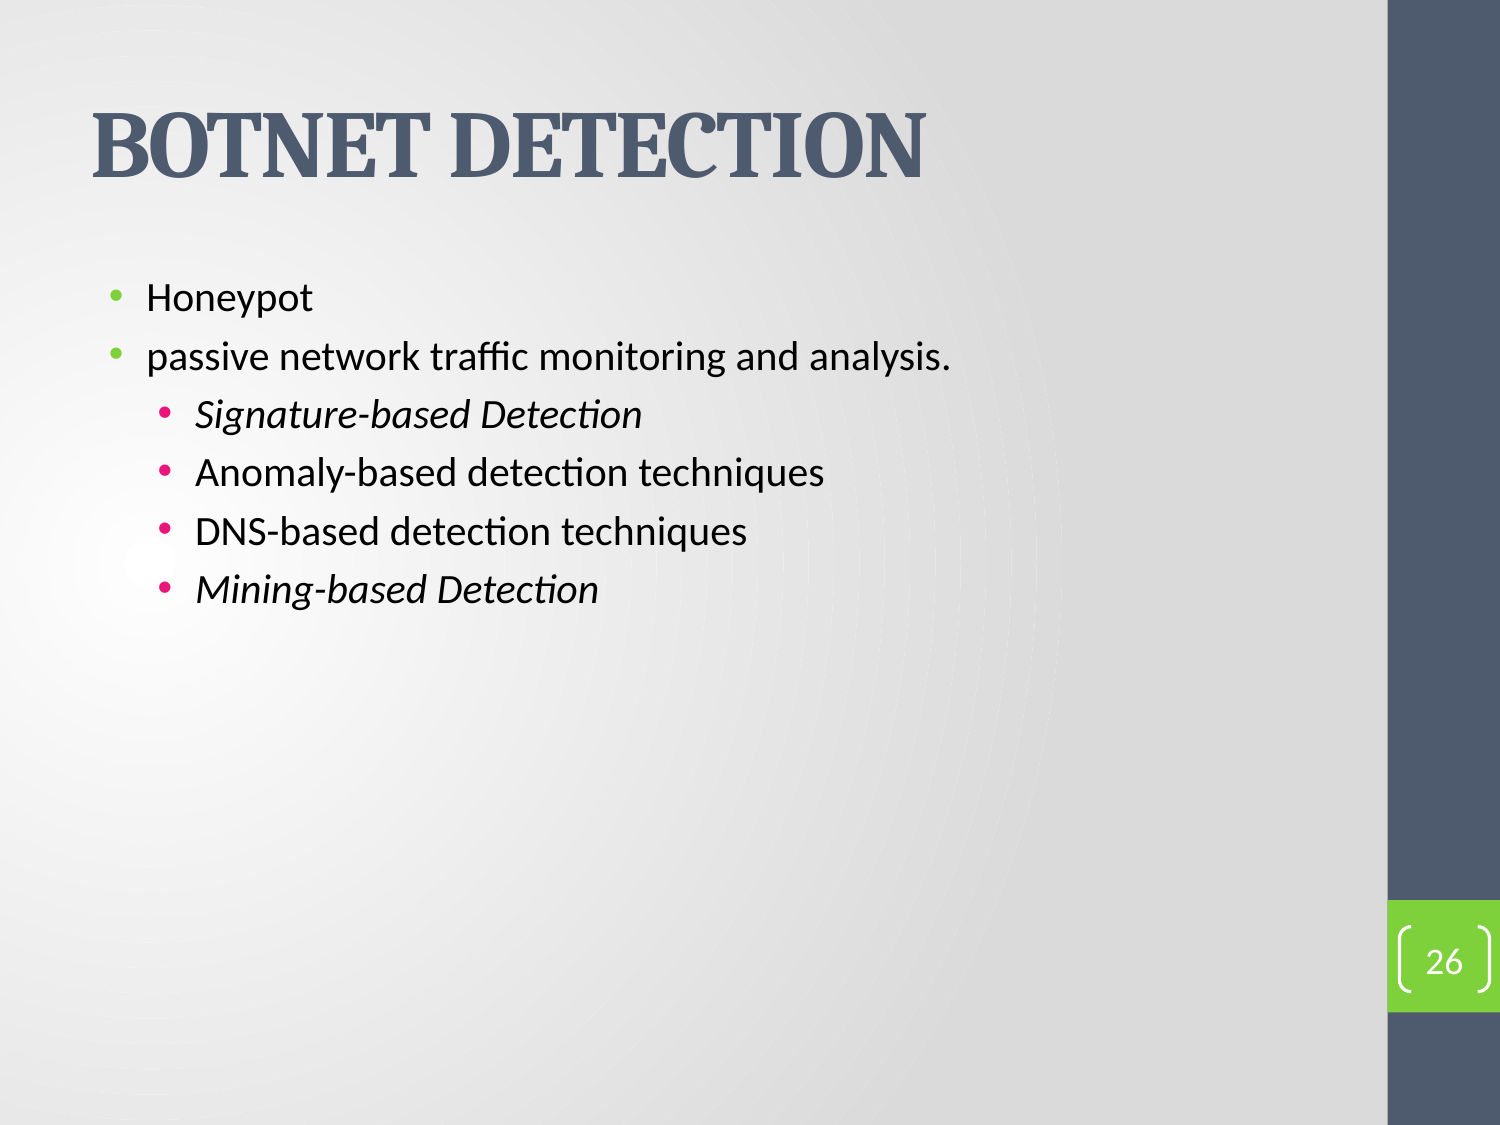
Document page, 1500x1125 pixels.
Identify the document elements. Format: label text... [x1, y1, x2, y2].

slide_number 26 [1397, 925, 1492, 994]
list Honeypot passive network traffic monitoring and analysis. Signature-based Detection Anomaly-based detection techniques DNS-based detection techniques Mining-based Detection [75, 262, 1325, 1050]
title BOTNET DETECTION [75, 45, 1325, 233]
